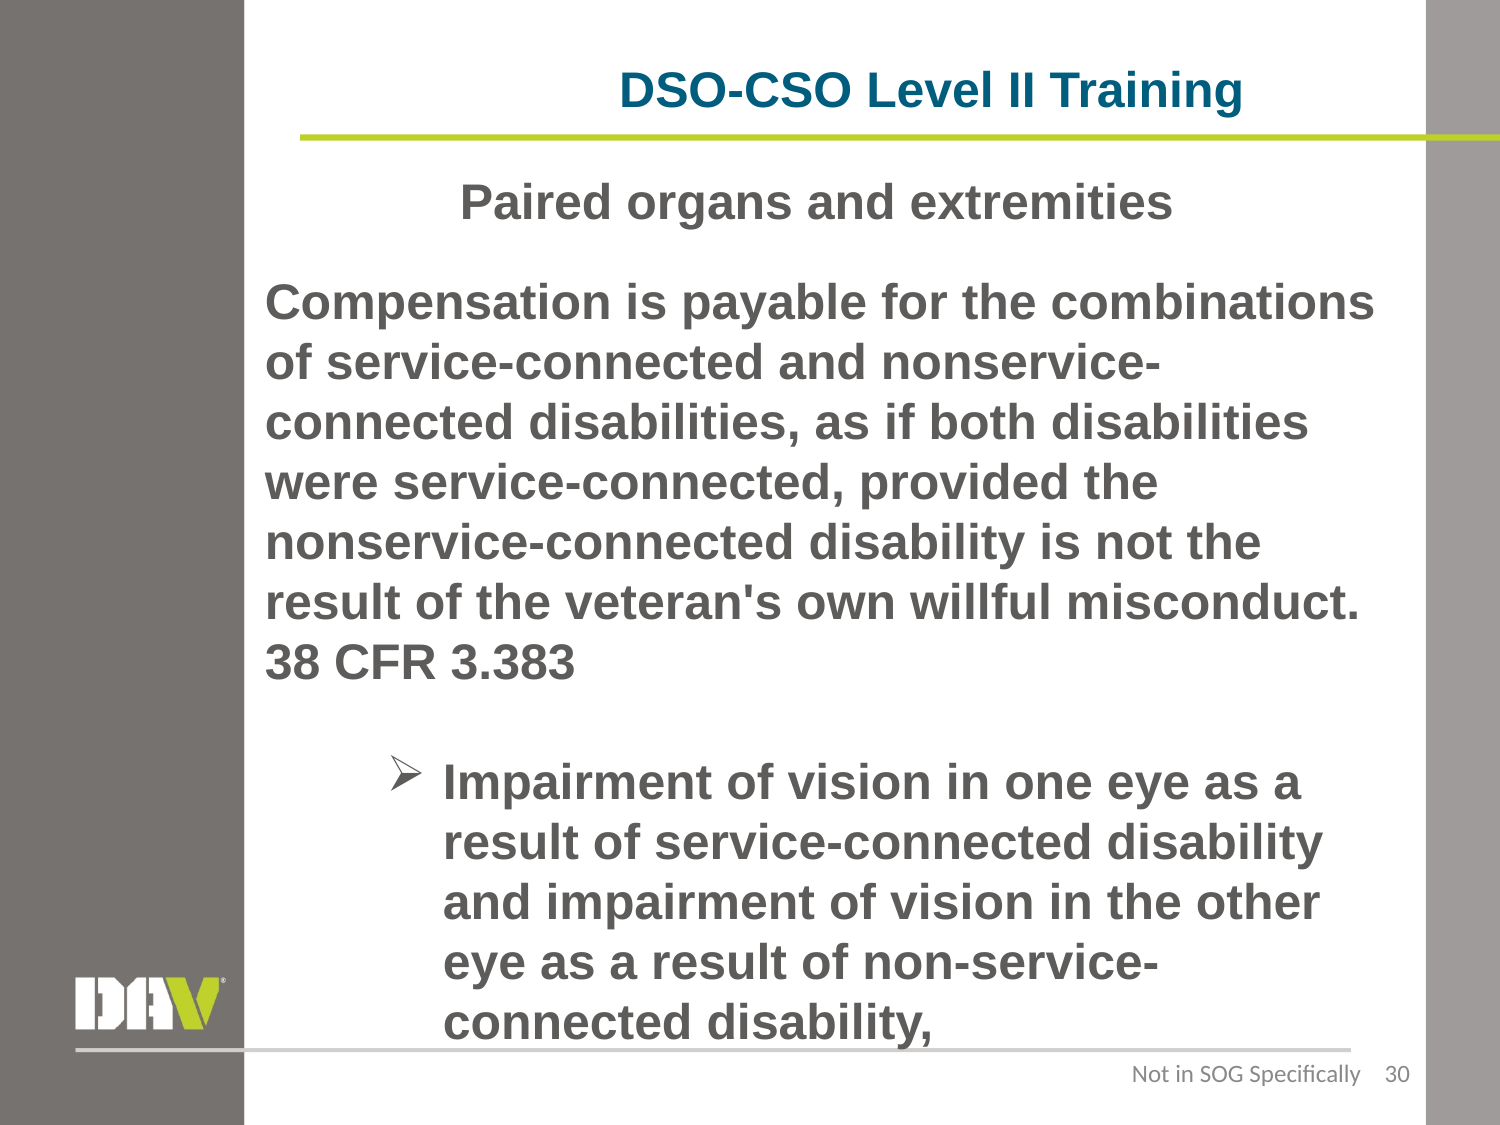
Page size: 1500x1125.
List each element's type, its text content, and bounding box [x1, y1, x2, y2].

picture [0, 0, 1500, 1125]
text_box DSO-CSO Level II Training [450, 49, 1400, 162]
picture [1400, 138, 1500, 1125]
text_box Paired organs and extremities Compensation is payable for the combinations of service-connected and nonservice-connected disabilities, as if both disabilities were service-connected, provided the nonservice-connected disability is not the result of the veteran's own willful misconduct. 38 CFR 3.383 Impairment of vision in one eye as a result of service-connected disability and impairment of vision in the other eye as a result of non-service-connected disability, [249, 162, 1413, 1125]
slide_number Not in SOG Specifically 30 [849, 1042, 1425, 1103]
